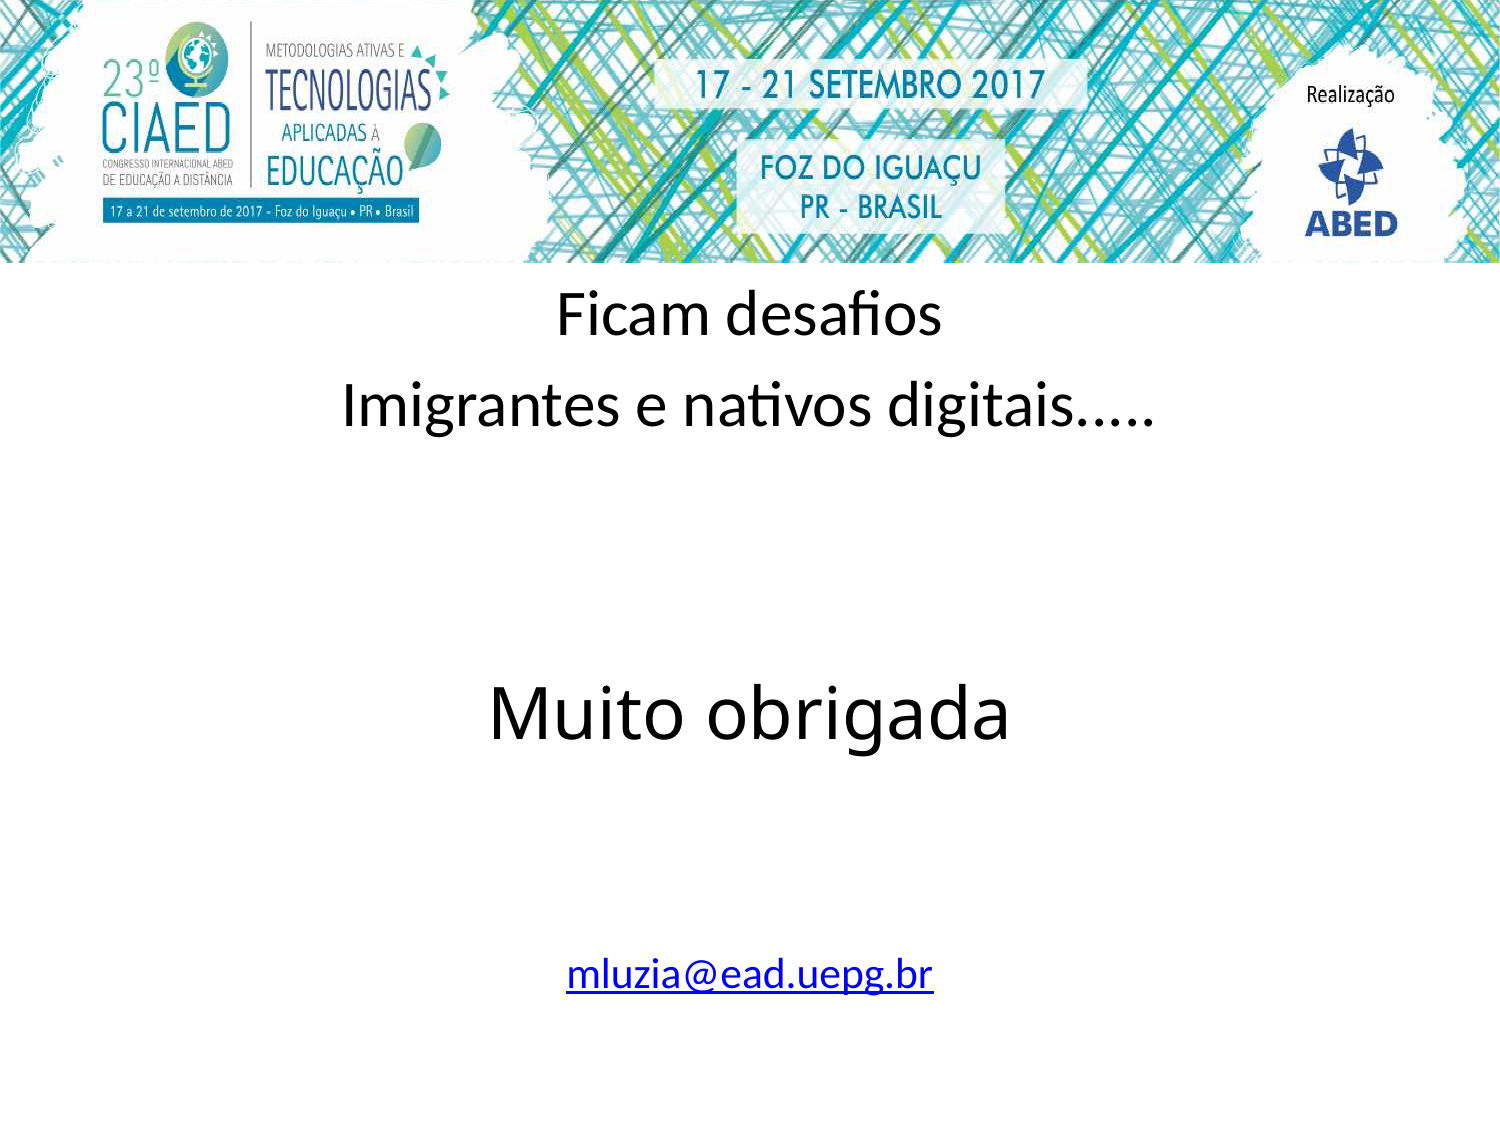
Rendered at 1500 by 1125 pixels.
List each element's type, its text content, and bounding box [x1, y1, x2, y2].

picture [0, 0, 1500, 263]
list Ficam desafios Imigrantes e nativos digitais..... Muito obrigada mluzia@ead.uepg.br [75, 272, 1425, 1005]
